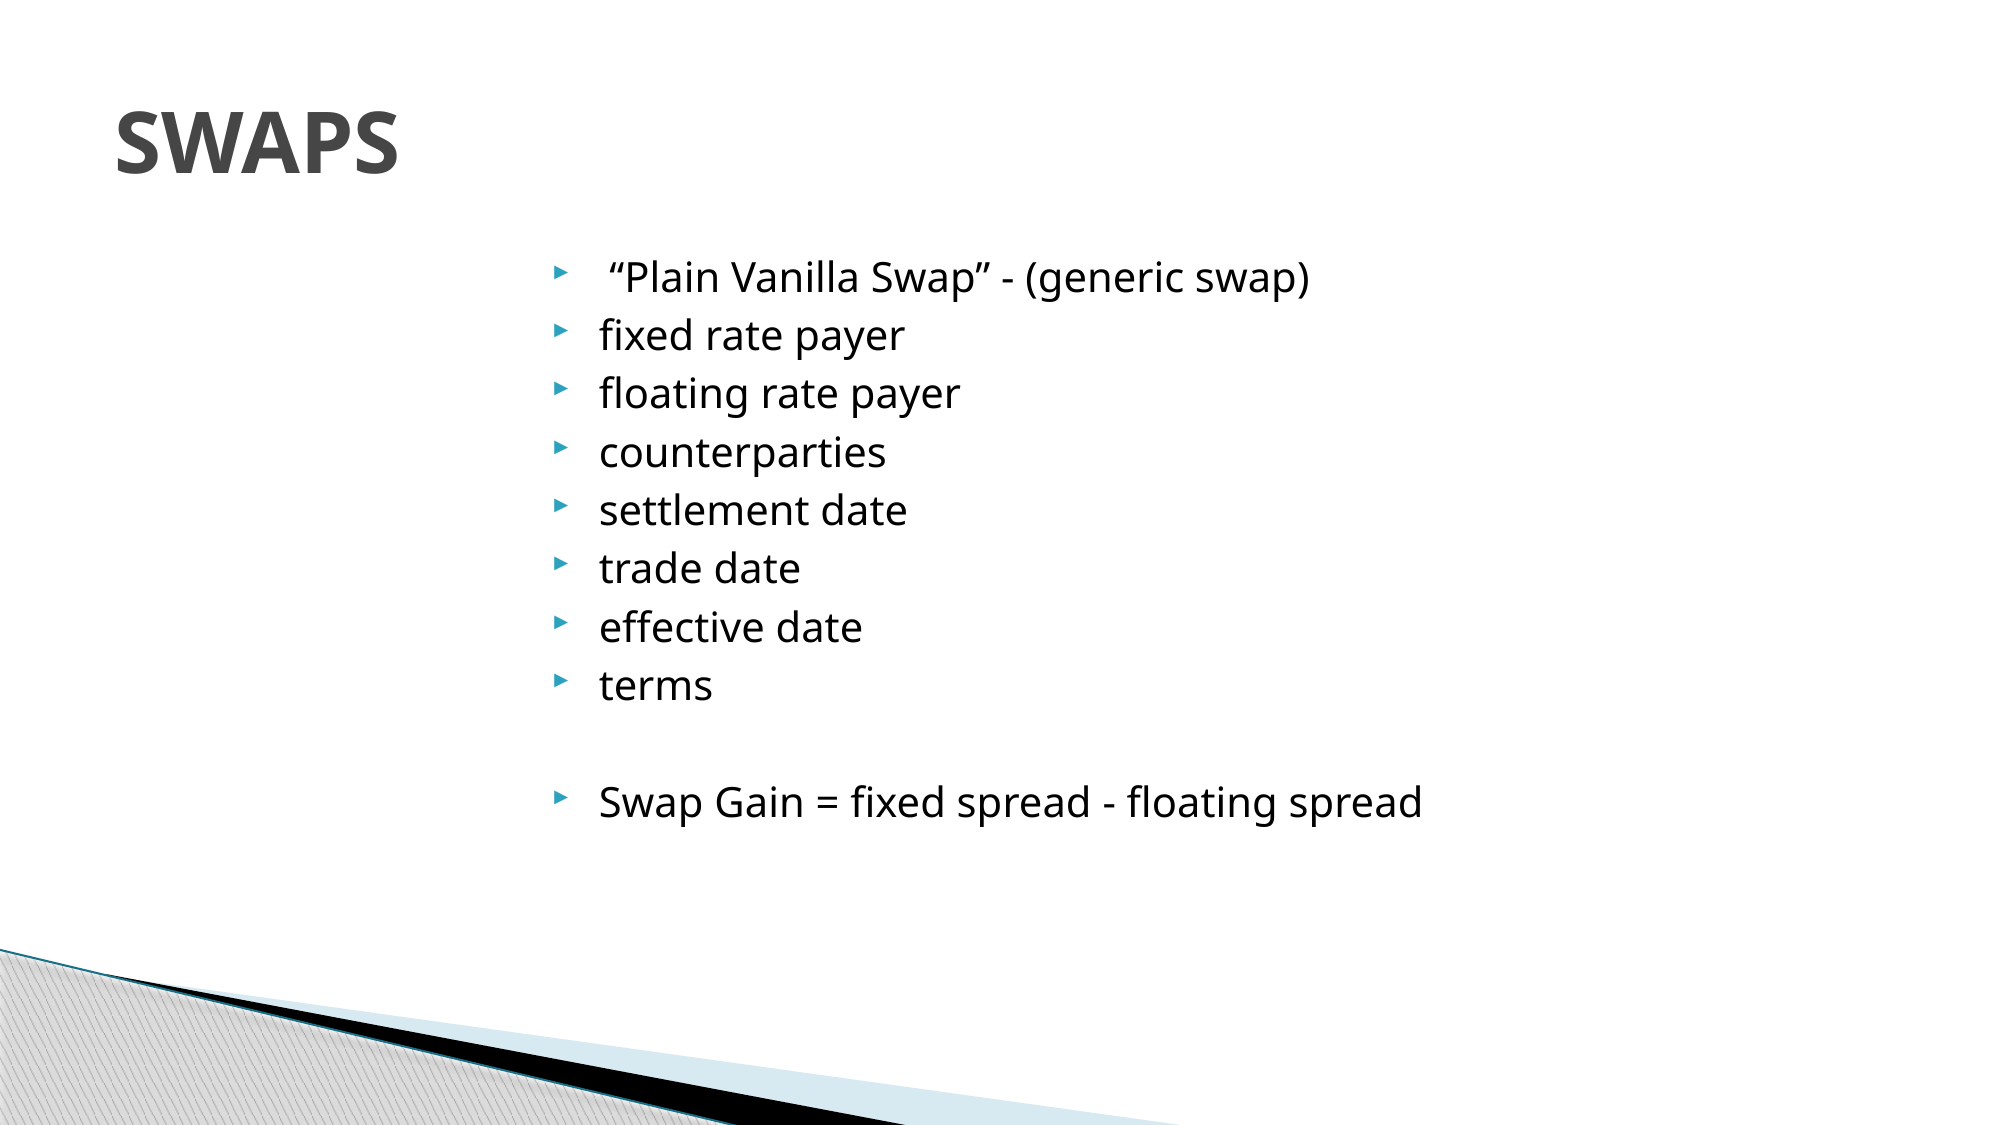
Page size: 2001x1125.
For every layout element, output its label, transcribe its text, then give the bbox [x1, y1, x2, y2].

list “Plain Vanilla Swap” - (generic swap) fixed rate payer floating rate payer counterparties settlement date trade date effective date terms Swap Gain = fixed spread - floating spread [536, 242, 1676, 986]
title SWAPS [99, 45, 1900, 233]
